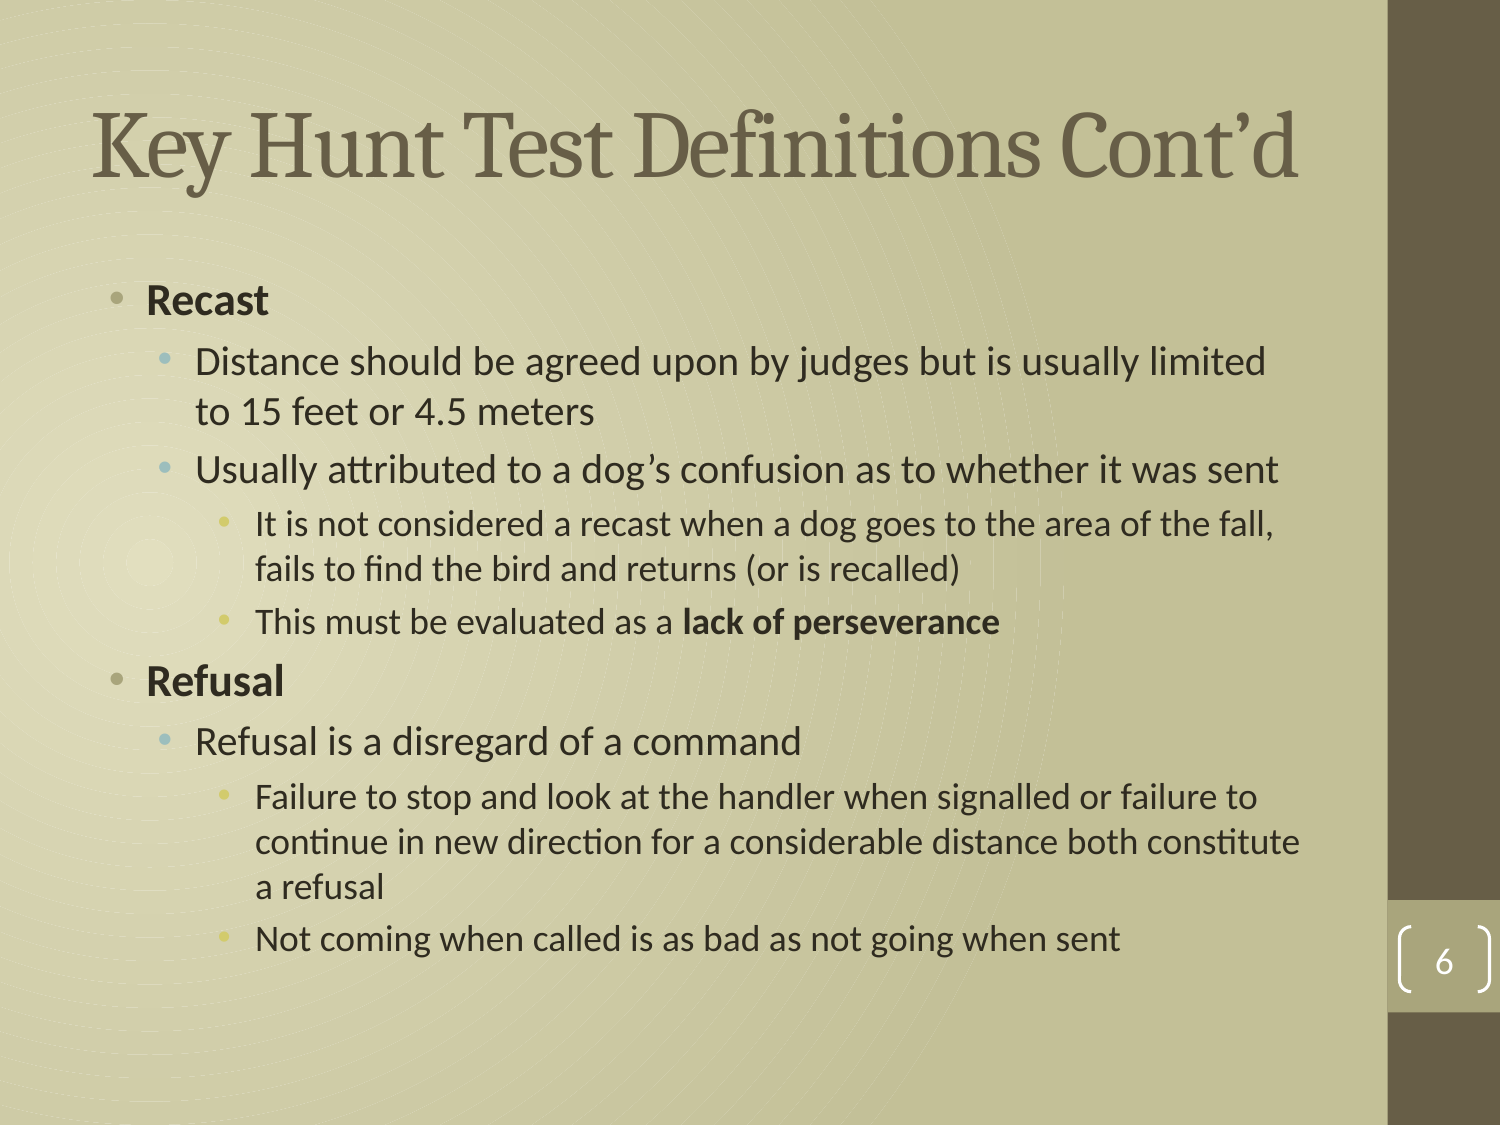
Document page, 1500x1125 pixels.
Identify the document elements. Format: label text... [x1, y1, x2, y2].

slide_number 6 [1397, 925, 1492, 994]
list Recast Distance should be agreed upon by judges but is usually limited to 15 feet or 4.5 meters Usually attributed to a dog’s confusion as to whether it was sent It is not considered a recast when a dog goes to the area of the fall, fails to find the bird and returns (or is recalled) This must be evaluated as a lack of perseverance Refusal Refusal is a disregard of a command Failure to stop and look at the handler when signalled or failure to continue in new direction for a considerable distance both constitute a refusal Not coming when called is as bad as not going when sent [75, 262, 1325, 1050]
title Key Hunt Test Definitions Cont’d [75, 45, 1325, 233]
